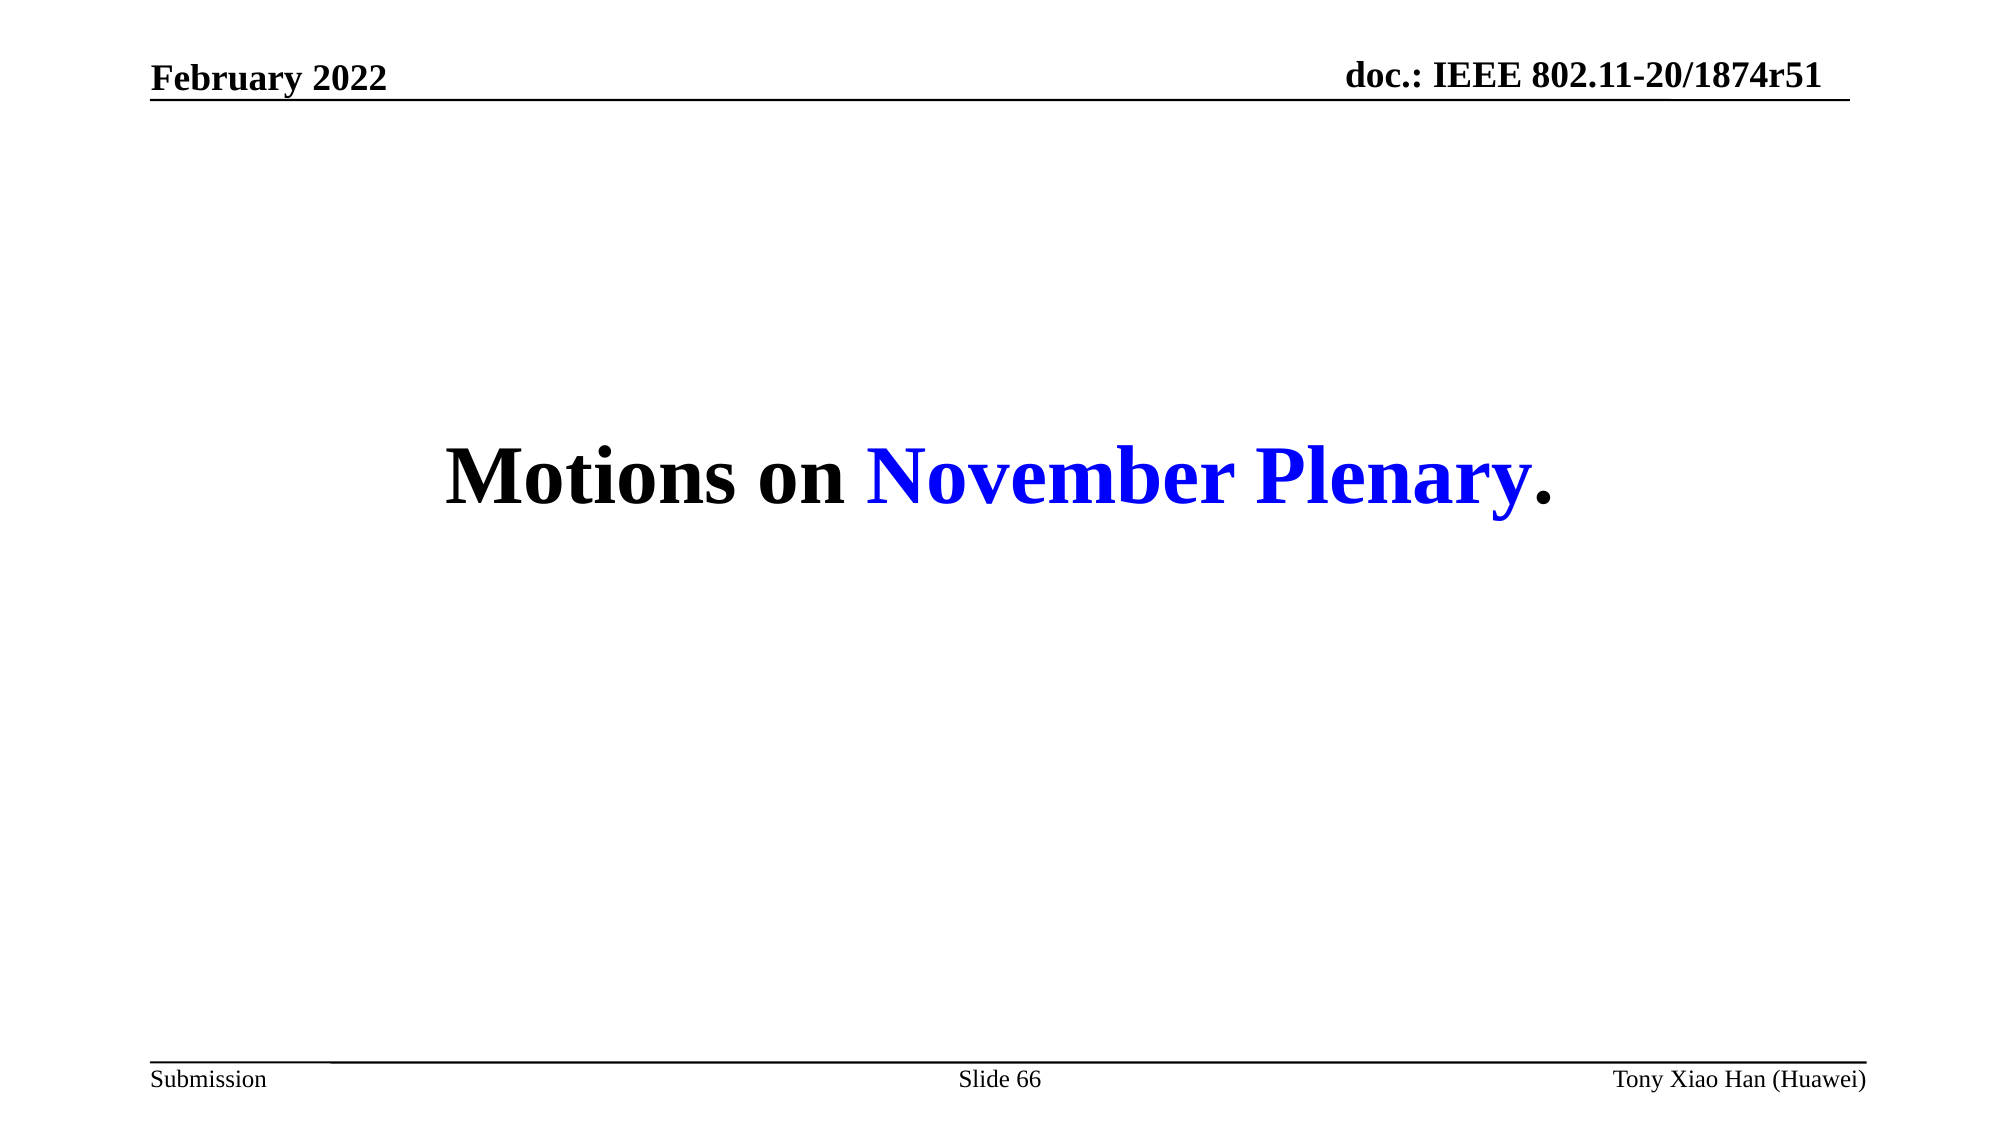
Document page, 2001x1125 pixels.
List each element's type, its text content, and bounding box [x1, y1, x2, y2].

text_box Motions on November Plenary. [362, 412, 1638, 950]
